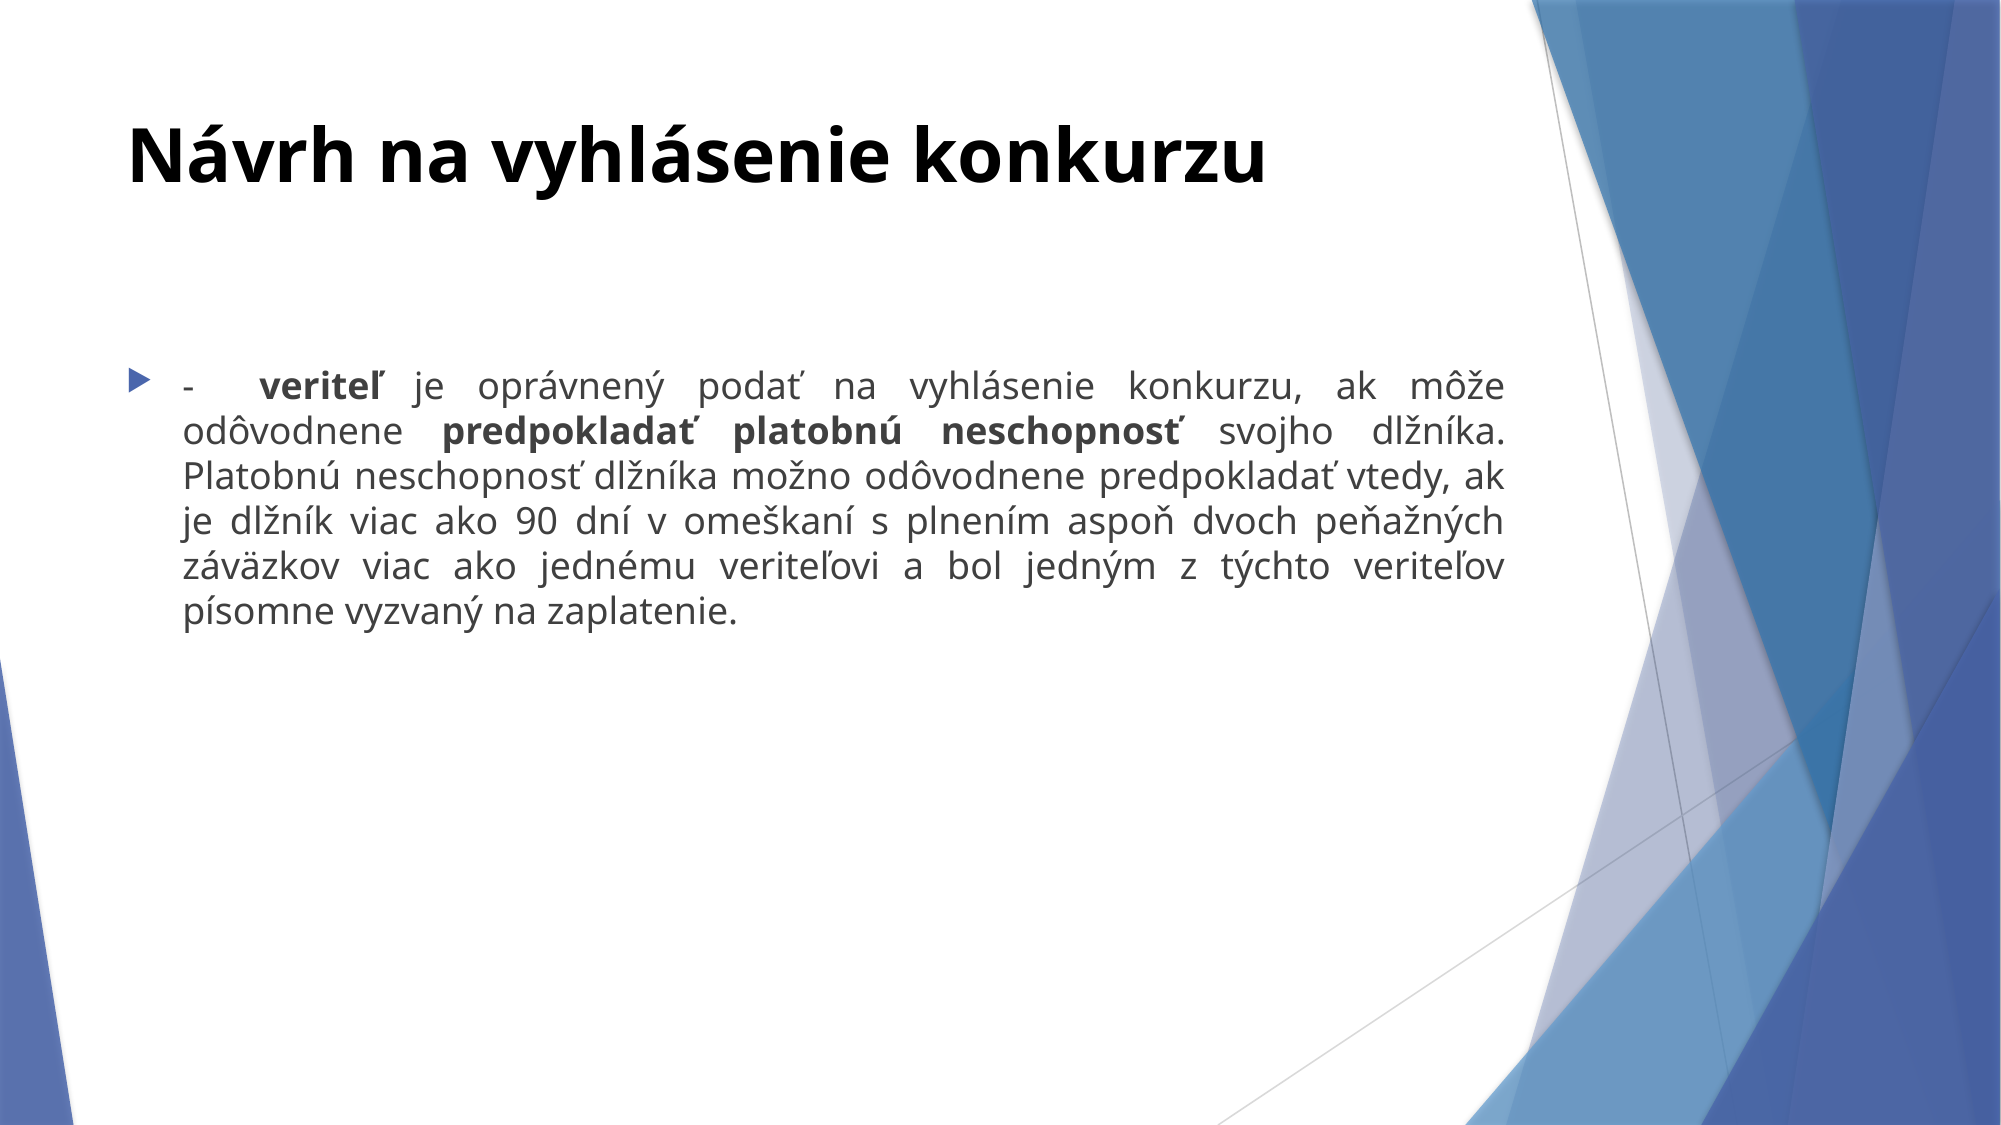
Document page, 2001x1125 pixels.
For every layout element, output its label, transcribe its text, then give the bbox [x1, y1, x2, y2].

list - veriteľ je oprávnený podať na vyhlásenie konkurzu, ak môže odôvodnene predpokladať platobnú neschopnosť svojho dlžníka. Platobnú neschopnosť dlžníka možno odôvodnene predpokladať vtedy, ak je dlžník viac ako 90 dní v omeškaní s plnením aspoň dvoch peňažných záväzkov viac ako jednému veriteľovi a bol jedným z týchto veriteľov písomne vyzvaný na zaplatenie. [111, 354, 1522, 992]
title Návrh na vyhlásenie konkurzu [111, 99, 1522, 317]
